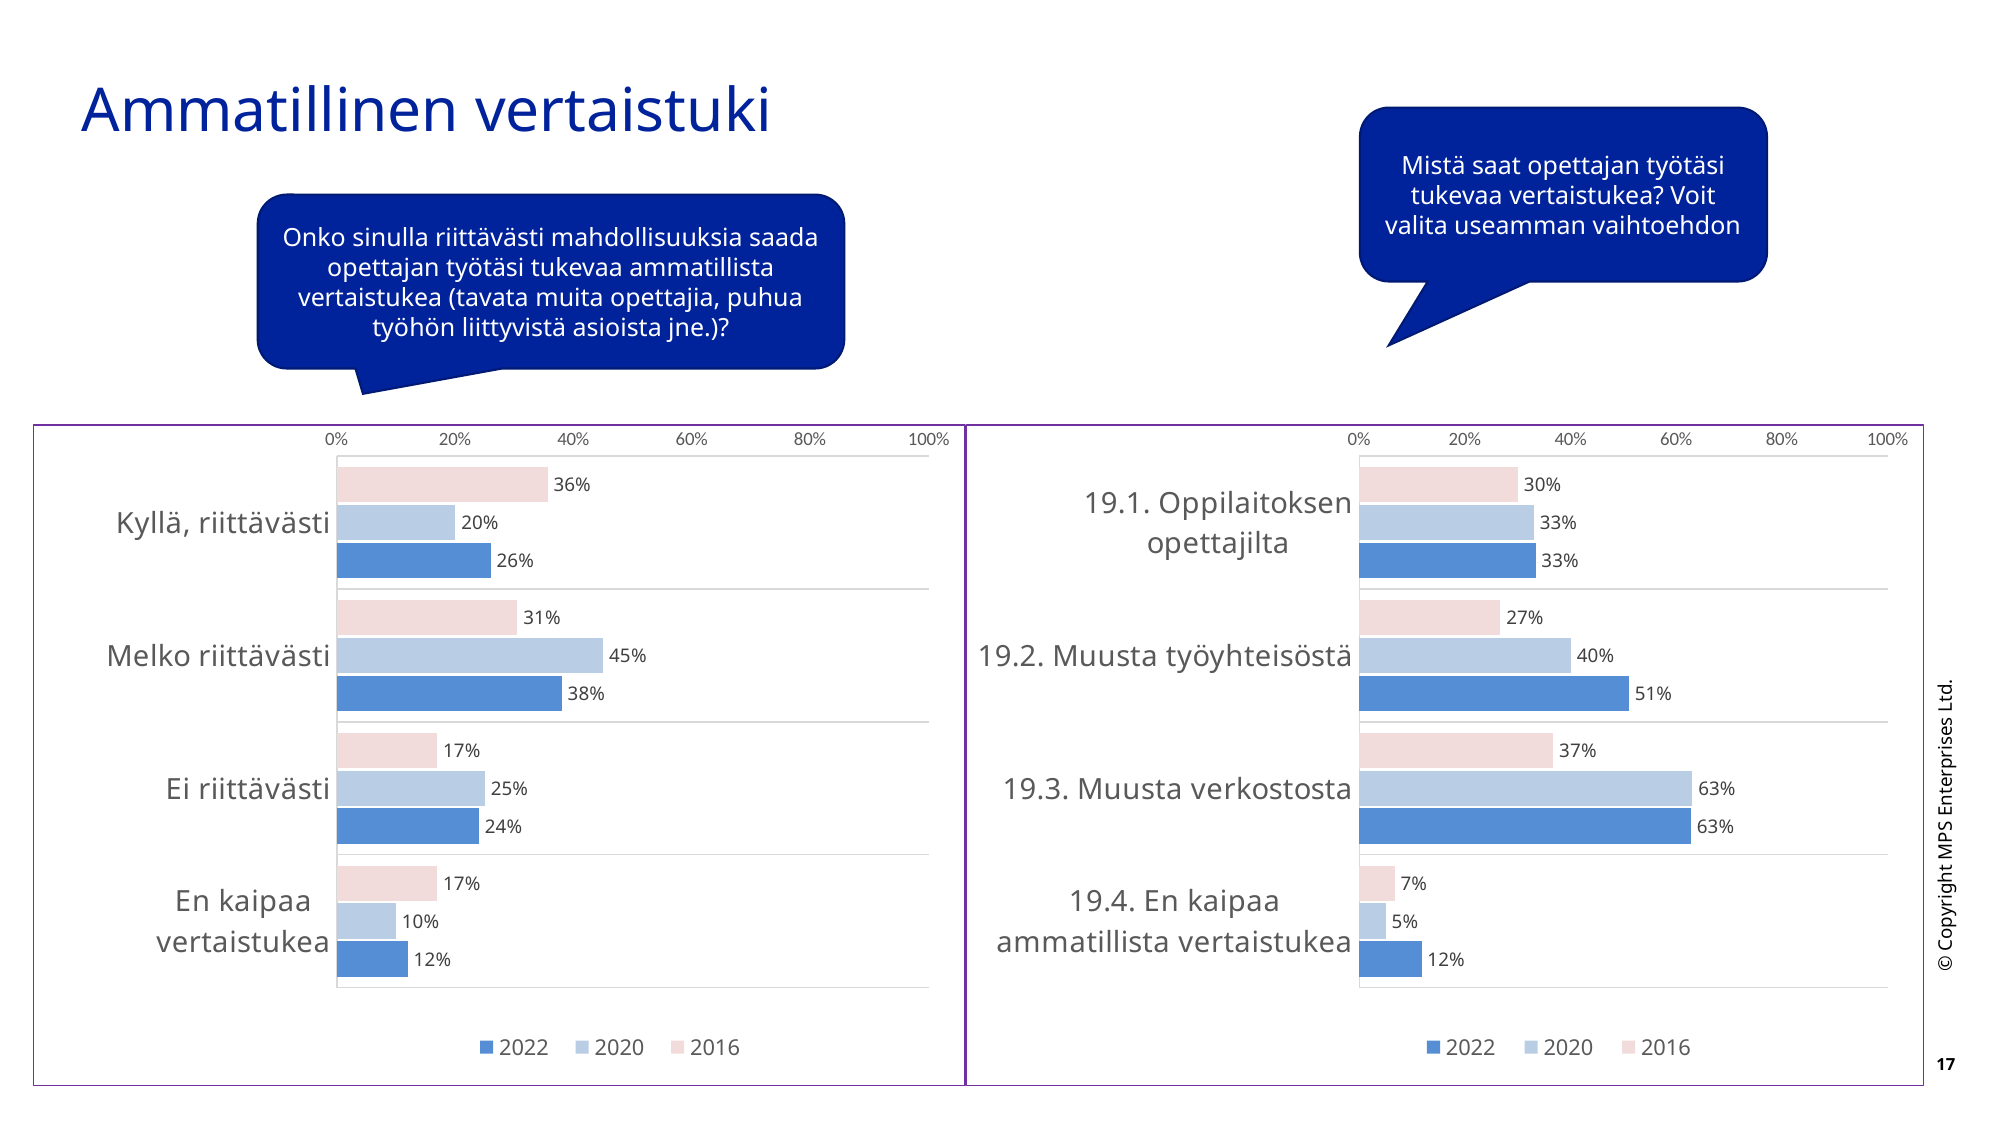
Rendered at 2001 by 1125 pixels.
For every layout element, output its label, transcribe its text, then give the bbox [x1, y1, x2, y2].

slide_number 17 [1925, 1045, 1956, 1087]
text_box Mistä saat opettajan työtäsi tukevaa vertaistukea? Voit valita useamman vaihtoehdon [1358, 106, 1769, 348]
footer © Copyright MPS Enterprises Ltd. [1925, 558, 1968, 972]
text_box Ammatillinen vertaistuki [66, 63, 1142, 151]
text_box Onko sinulla riittävästi mahdollisuuksia saada opettajan työtäsi tukevaa ammatillista vertaistukea (tavata muita opettajia, puhua työhön liittyvistä asioista jne.)? [256, 193, 846, 396]
chart [32, 424, 1925, 1087]
